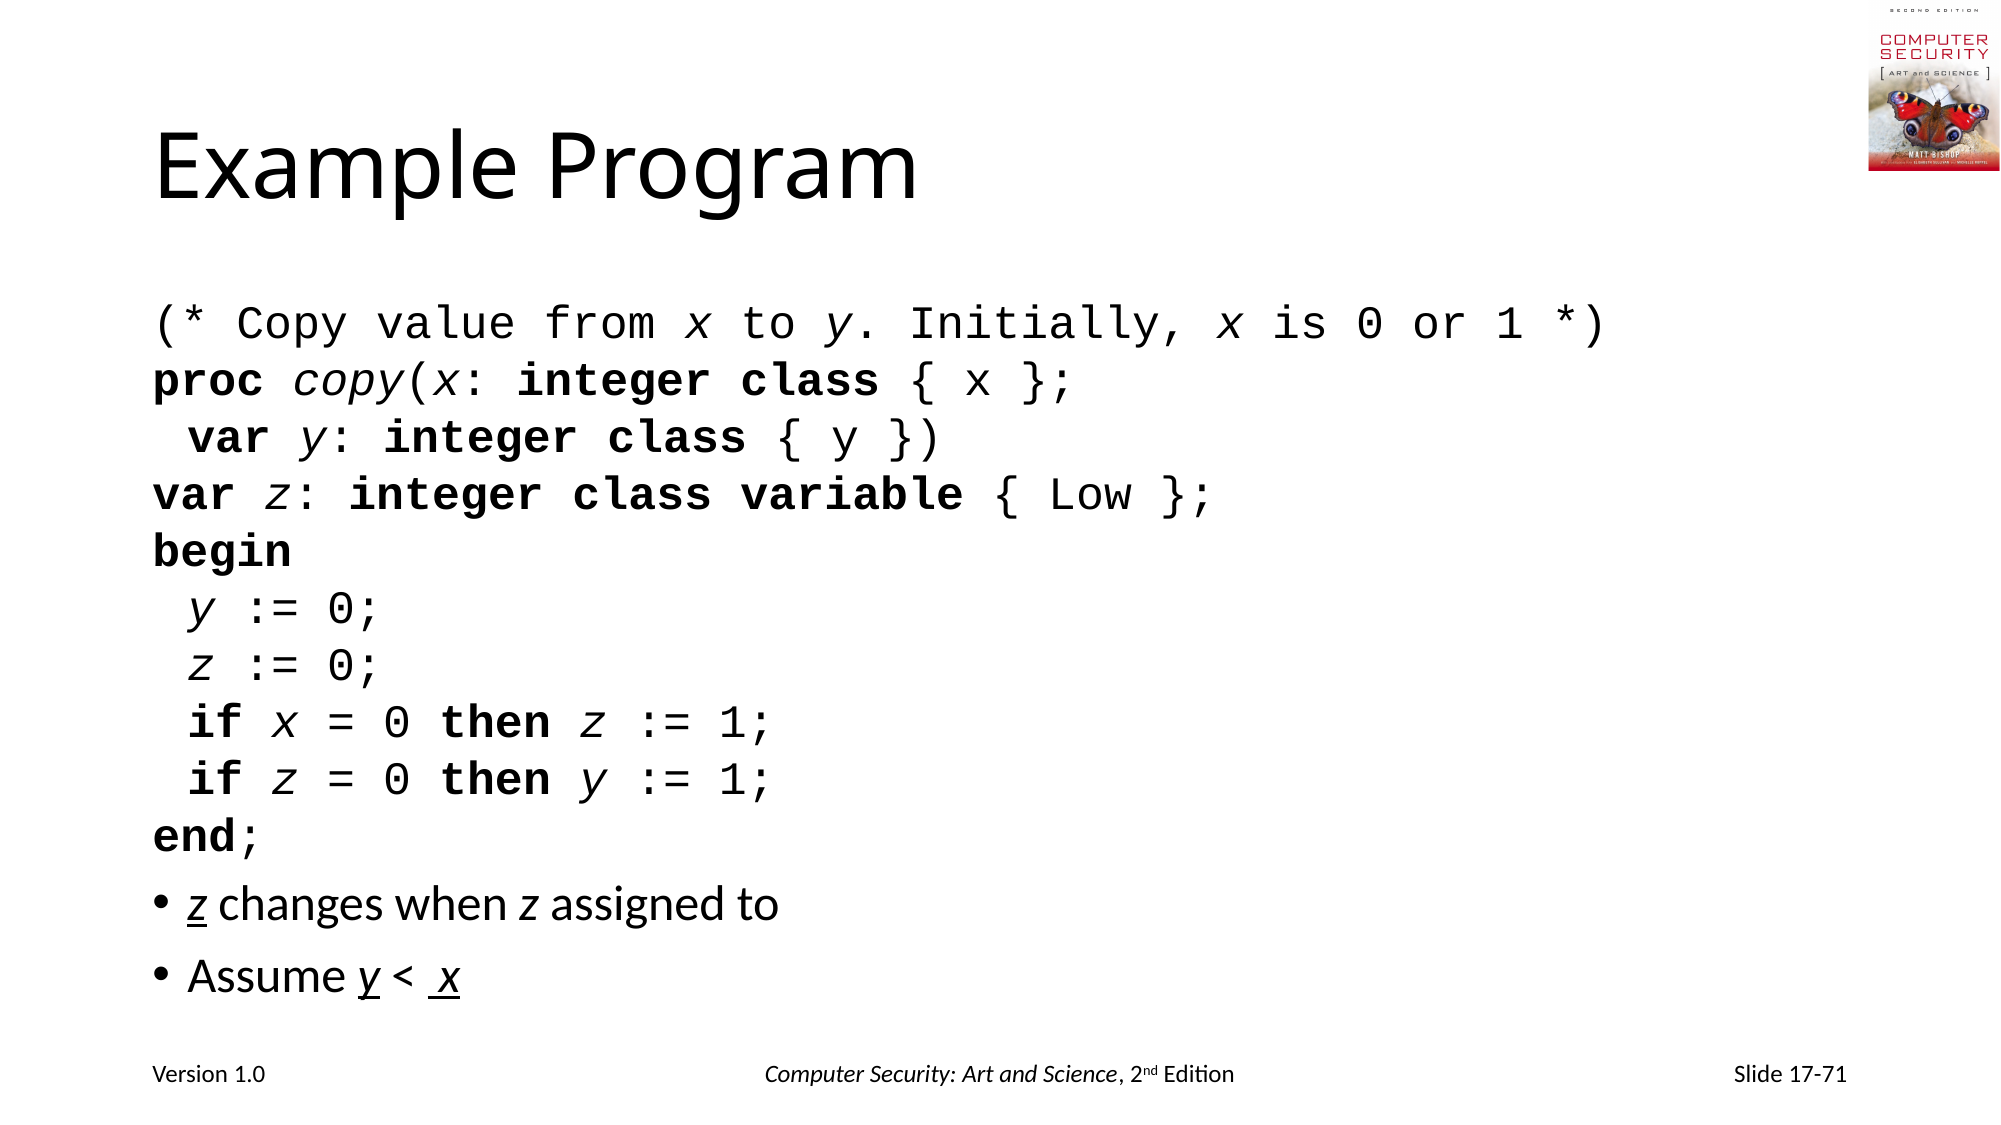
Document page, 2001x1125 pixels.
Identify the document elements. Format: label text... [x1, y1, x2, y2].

footer Computer Security: Art and Science, 2nd Edition [662, 1042, 1338, 1103]
title Example Program [137, 59, 1863, 278]
list (* Copy value from x to y. Initially, x is 0 or 1 *) proc copy(x: integer class { x }; var y: integer class { y }) var z: integer class variable { Low }; begin y := 0; z := 0; if x = 0 then z := 1; if z = 0 then y := 1; end; z changes when z assigned to Assume y < x [137, 299, 1863, 1014]
picture [1868, 0, 2000, 171]
slide_number Version 1.0 [137, 1042, 588, 1103]
slide_number Slide 17-71 [1412, 1042, 1863, 1103]
